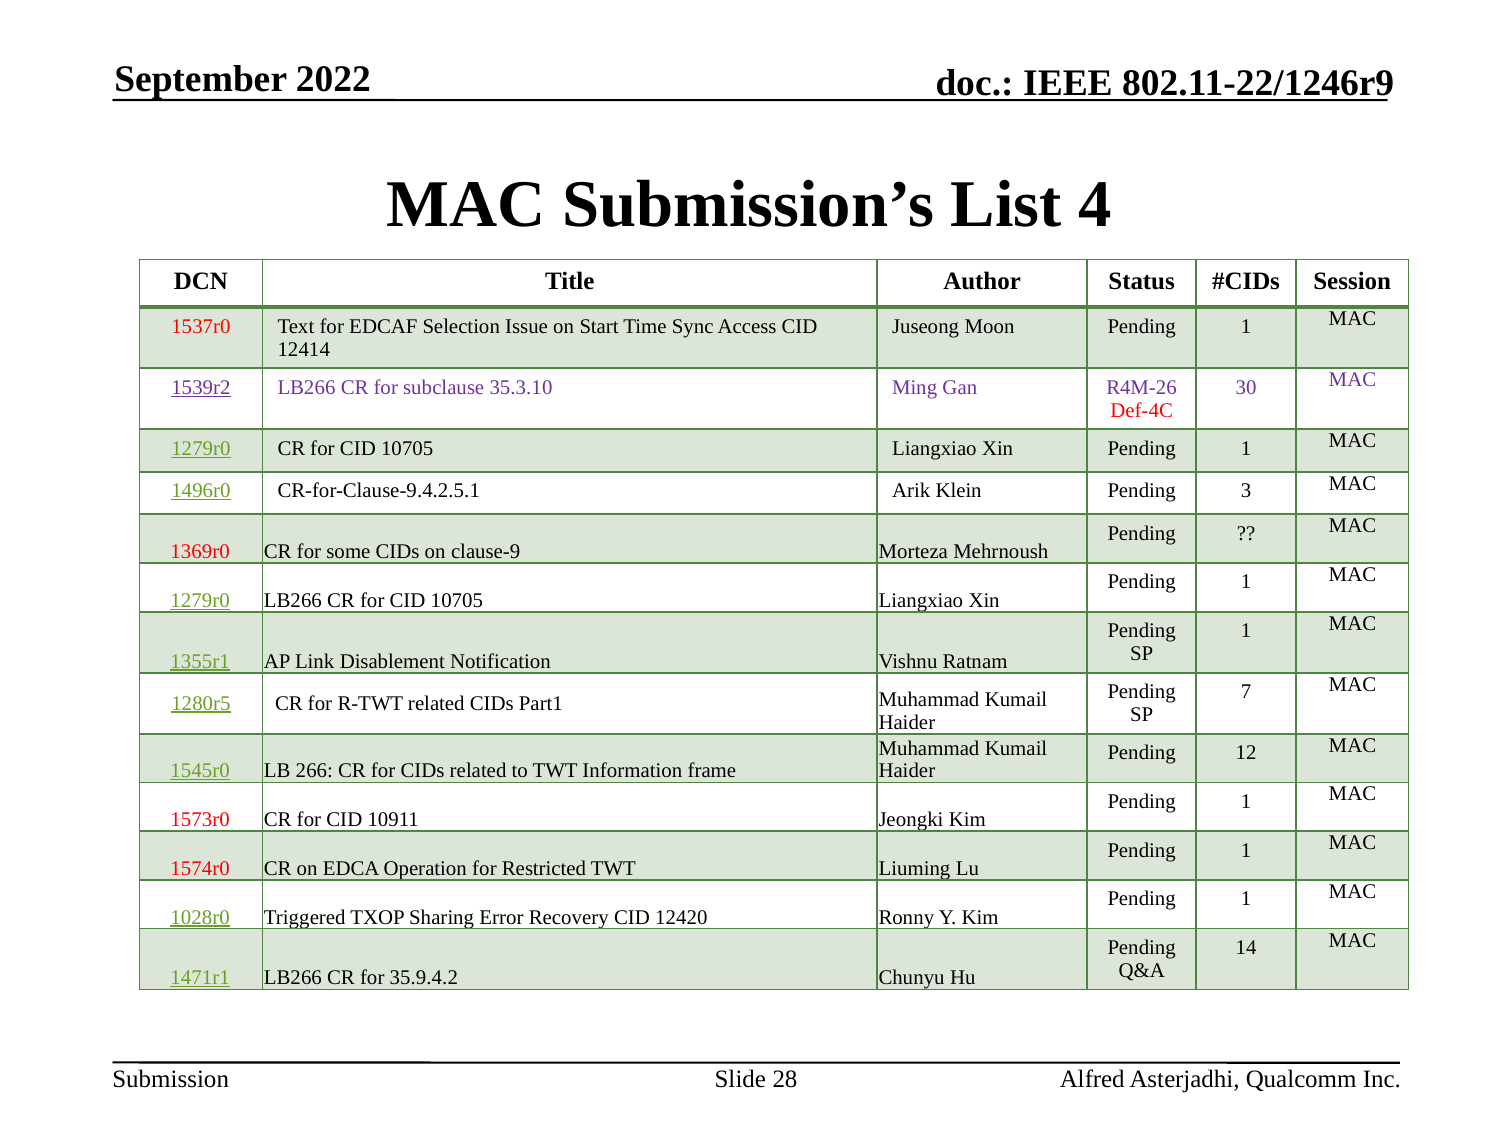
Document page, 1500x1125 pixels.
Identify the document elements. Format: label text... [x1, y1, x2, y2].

table_cell 1279r0 [140, 564, 262, 611]
table_cell 1280r5 [140, 674, 262, 733]
table_cell R4M-26 Def-4C [1088, 369, 1195, 428]
slide_number Slide 28 [712, 1061, 800, 1123]
table_cell Triggered TXOP Sharing Error Recovery CID 12420 [263, 881, 876, 928]
table_cell LB266 CR for CID 10705 [263, 564, 876, 611]
table_cell 1539r2 [140, 369, 262, 428]
table_cell Pending [1088, 473, 1195, 513]
table_cell MAC [1297, 430, 1408, 471]
table_cell MAC [1297, 783, 1408, 830]
table_cell Pending [1088, 515, 1195, 562]
table_cell MAC [1297, 309, 1408, 367]
table_cell 1573r0 [140, 783, 262, 830]
title MAC Submission’s List 4 [112, 112, 1388, 288]
table_cell Ronny Y. Kim [878, 881, 1086, 928]
table_cell 1471r1 [140, 929, 262, 989]
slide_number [114, 54, 423, 100]
table_cell Vishnu Ratnam [878, 613, 1086, 672]
table_cell Pending [1088, 783, 1195, 830]
table_cell 1 [1197, 309, 1295, 367]
table_cell Arik Klein [878, 473, 1086, 513]
table_cell Text for EDCAF Selection Issue on Start Time Sync Access CID 12414 [263, 309, 876, 367]
table_cell Liangxiao Xin [878, 430, 1086, 471]
table_cell MAC [1297, 881, 1408, 928]
table_cell Juseong Moon [878, 309, 1086, 367]
table_cell MAC [1297, 515, 1408, 562]
table_cell Pending SP [1088, 674, 1195, 733]
table_cell Pending [1088, 735, 1195, 782]
table_header Title [263, 260, 876, 305]
table_cell 30 [1197, 369, 1295, 428]
table_cell Pending SP [1088, 613, 1195, 672]
table_cell 1355r1 [140, 613, 262, 672]
table_cell Liangxiao Xin [878, 564, 1086, 611]
table_cell Pending [1088, 564, 1195, 611]
table_cell Pending [1088, 430, 1195, 471]
table_cell Morteza Mehrnoush [878, 515, 1086, 562]
table_cell MAC [1297, 473, 1408, 513]
table_cell 1 [1197, 613, 1295, 672]
table_cell 1279r0 [140, 430, 262, 471]
table_cell 3 [1197, 473, 1295, 513]
table_cell 1 [1197, 430, 1295, 471]
table_cell AP Link Disablement Notification [263, 613, 876, 672]
table_cell LB 266: CR for CIDs related to TWT Information frame [263, 735, 876, 782]
table_cell MAC [1297, 674, 1408, 733]
table_cell CR-for-Clause-9.4.2.5.1 [263, 473, 876, 513]
table_cell Muhammad Kumail Haider [878, 735, 1086, 782]
table_cell 1545r0 [140, 735, 262, 782]
table_cell 12 [1197, 735, 1295, 782]
table_cell MAC [1297, 369, 1408, 428]
table_cell MAC [1297, 613, 1408, 672]
table_header Status [1088, 260, 1195, 305]
table_cell Liuming Lu [878, 832, 1086, 879]
table_header DCN [140, 260, 262, 305]
table_cell 1496r0 [140, 473, 262, 513]
table_cell CR for some CIDs on clause-9 [263, 515, 876, 562]
table_cell Jeongki Kim [878, 783, 1086, 830]
table_cell CR for CID 10705 [263, 430, 876, 471]
table_cell Pending [1088, 832, 1195, 879]
footer Alfred Asterjadhi, Qualcomm Inc. [878, 1061, 1402, 1093]
table_cell 7 [1197, 674, 1295, 733]
table_cell CR for CID 10911 [263, 783, 876, 830]
table_cell Muhammad Kumail Haider [878, 674, 1086, 733]
table_cell MAC [1297, 832, 1408, 879]
table_cell MAC [1297, 735, 1408, 782]
table_header Author [878, 260, 1086, 305]
table_cell 1 [1197, 881, 1295, 928]
table_cell Chunyu Hu [878, 929, 1086, 989]
table_cell LB266 CR for subclause 35.3.10 [263, 369, 876, 428]
table_cell LB266 CR for 35.9.4.2 [263, 929, 876, 989]
table_cell 1 [1197, 783, 1295, 830]
table_cell Ming Gan [878, 369, 1086, 428]
table_cell Pending [1088, 309, 1195, 367]
table_cell 1369r0 [140, 515, 262, 562]
table_cell MAC [1297, 929, 1408, 989]
table_cell 1574r0 [140, 832, 262, 879]
table_header #CIDs [1197, 260, 1295, 305]
table_header Session [1297, 260, 1408, 305]
table_cell 1 [1197, 832, 1295, 879]
table_cell Pending Q&A [1088, 929, 1195, 989]
table_cell MAC [1297, 564, 1408, 611]
table_cell 1 [1197, 564, 1295, 611]
table_cell ?? [1197, 515, 1295, 562]
table_cell CR for R-TWT related CIDs Part1 [263, 674, 876, 733]
table_cell CR on EDCA Operation for Restricted TWT [263, 832, 876, 879]
table_cell 14 [1197, 929, 1295, 989]
table_cell Pending [1088, 881, 1195, 928]
table_cell 1028r0 [140, 881, 262, 928]
table_cell 1537r0 [140, 309, 262, 367]
